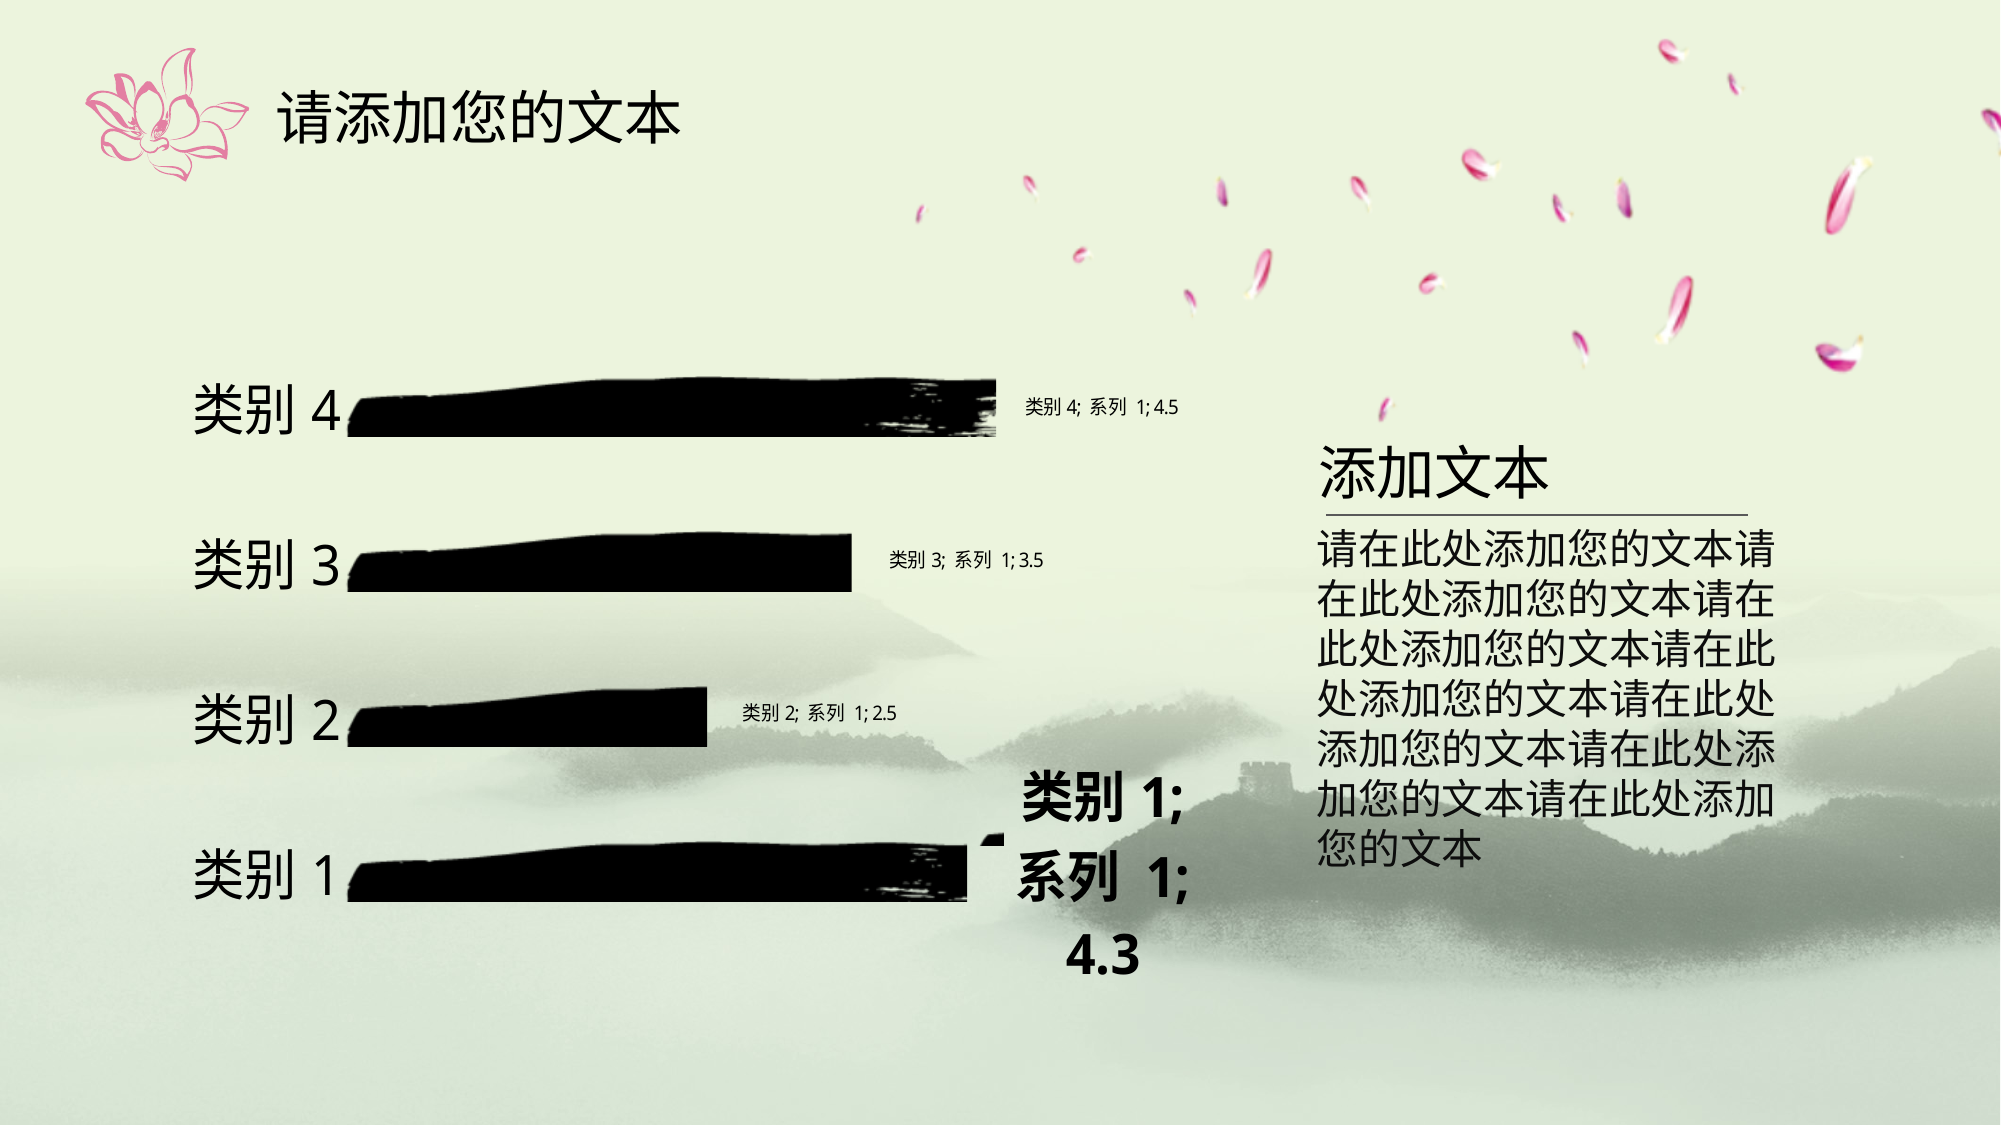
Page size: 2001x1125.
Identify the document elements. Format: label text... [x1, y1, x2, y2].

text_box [83, 43, 250, 183]
chart [173, 315, 1191, 991]
text_box 请添加您的文本 [260, 73, 748, 159]
text_box 请在此处添加您的文本请在此处添加您的文本请在此处添加您的文本请在此处添加您的文本请在此处添加您的文本请在此处添加您的文本请在此处添加您的文本 [1301, 515, 1817, 880]
text_box 添加文本 [1303, 478, 1579, 514]
picture [0, 0, 2001, 1125]
